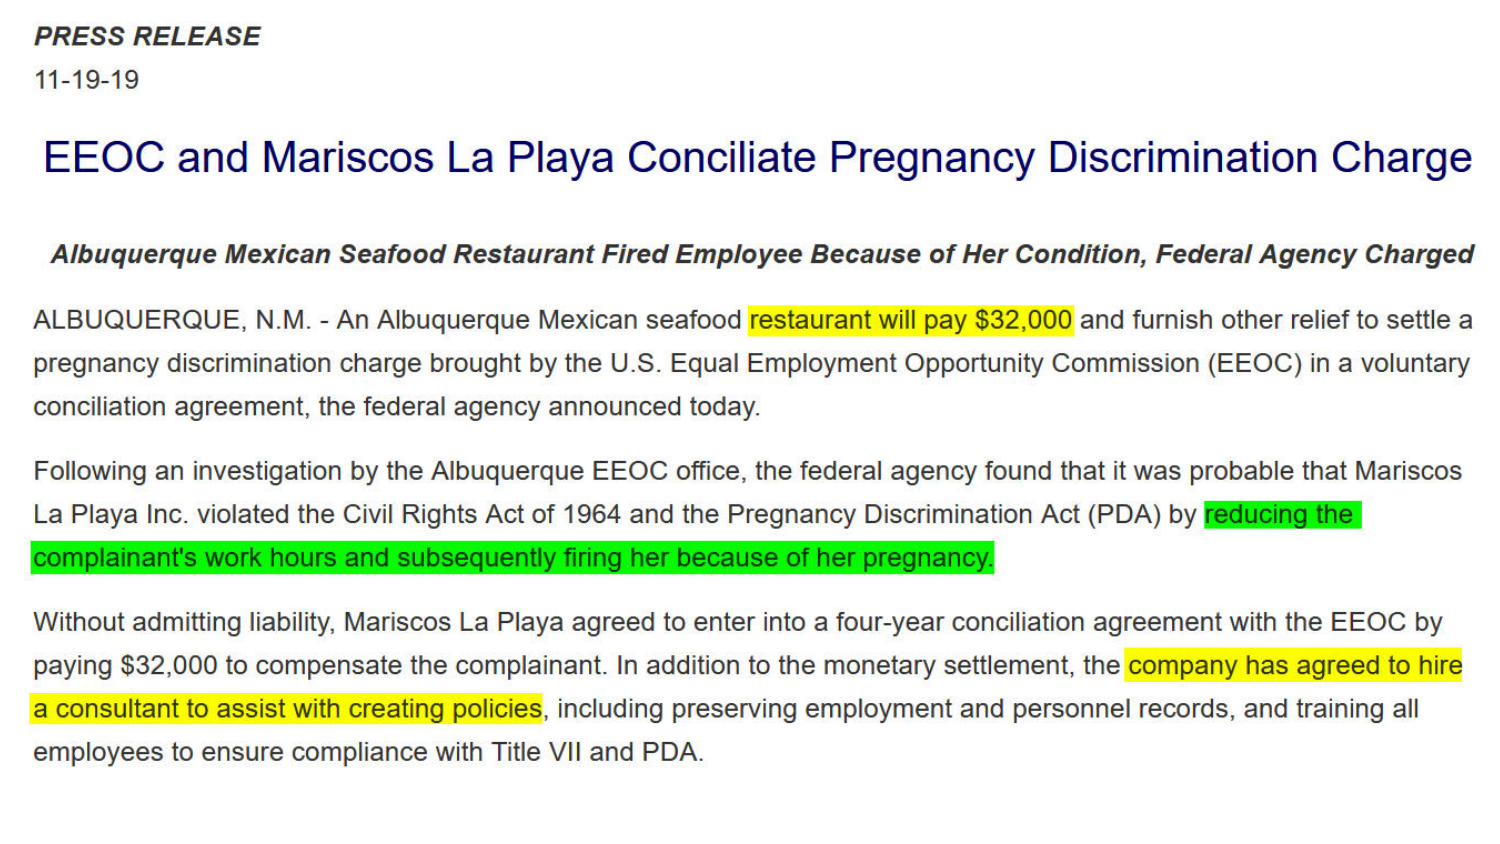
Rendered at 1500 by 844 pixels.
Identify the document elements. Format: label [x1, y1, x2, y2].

list [24, 21, 1483, 772]
